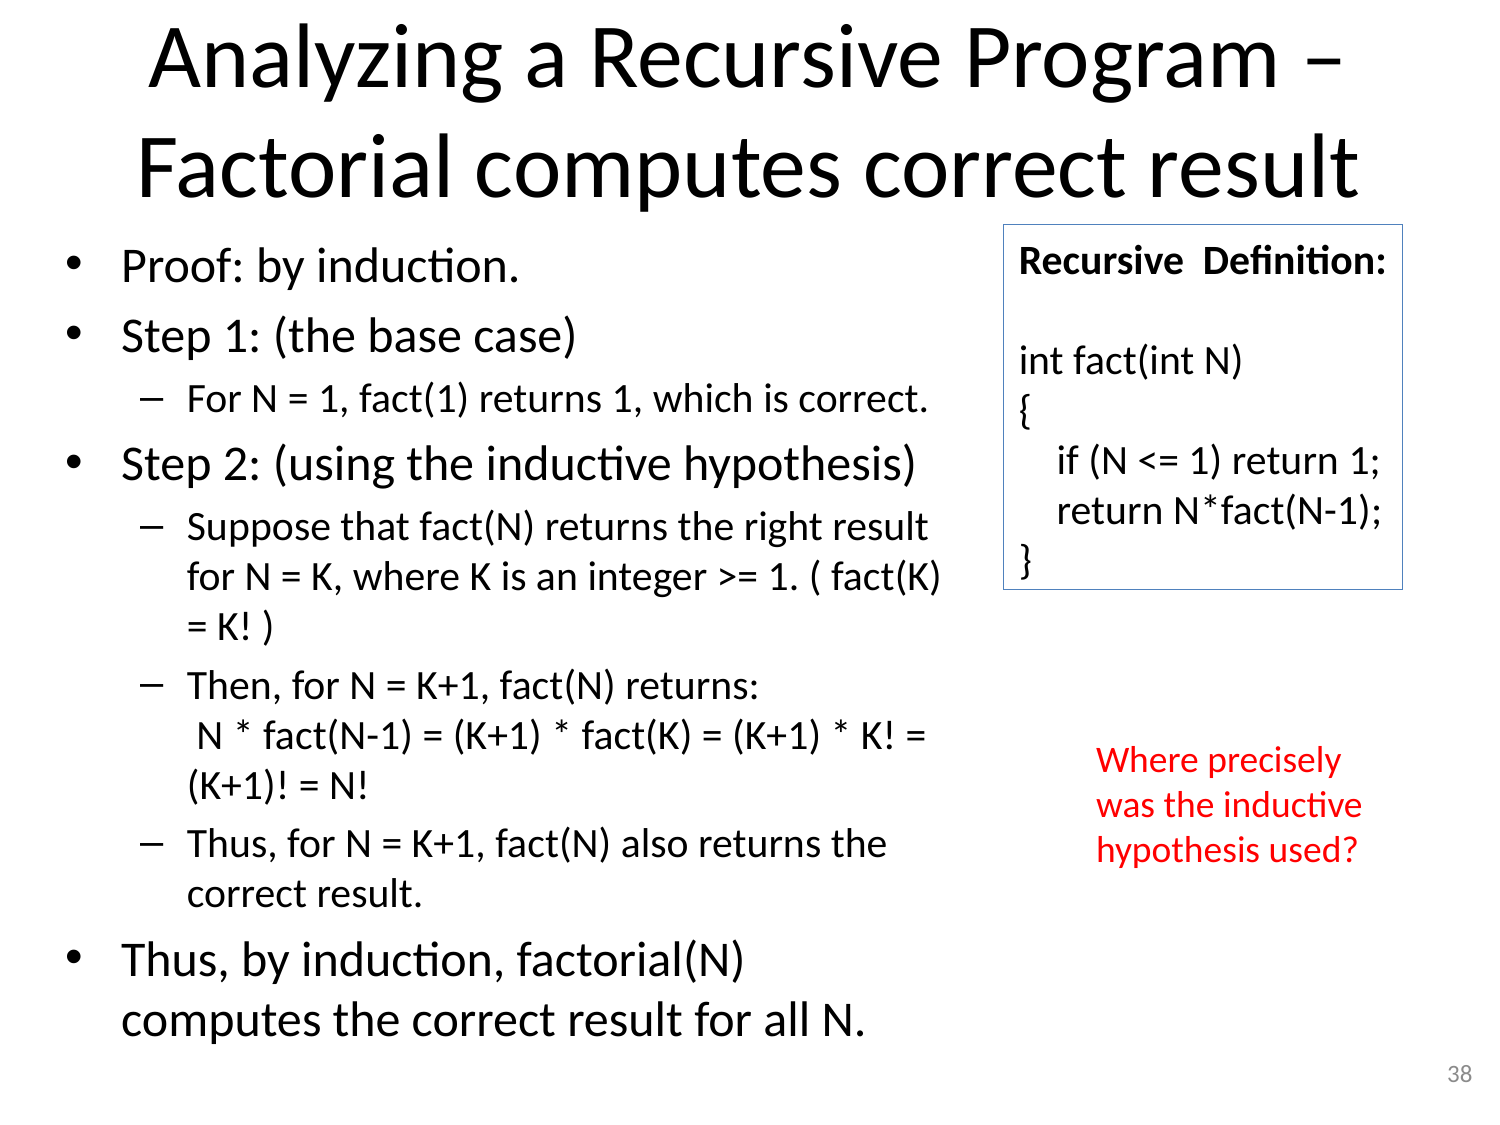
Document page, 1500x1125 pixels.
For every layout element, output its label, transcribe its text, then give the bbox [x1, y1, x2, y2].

text_box Recursive Definition: int fact(int N) { if (N <= 1) return 1; return N*fact(N-1); } [1003, 224, 1403, 590]
text_box Where precisely was the inductive hypothesis used? [1081, 728, 1413, 923]
list Proof: by induction. Step 1: (the base case) For N = 1, fact(1) returns 1, which is correct. Step 2: (using the inductive hypothesis) Suppose that fact(N) returns the right result for N = K, where K is an integer >= 1. ( fact(K) = K! ) Then, for N = K+1, fact(N) returns: N * fact(N-1) = (K+1) * fact(K) = (K+1) * K! = (K+1)! = N! Thus, for N = K+1, fact(N) also returns the correct result. Thus, by induction, factorial(N) computes the correct result for all N. [50, 224, 963, 1050]
slide_number 38 [1137, 1042, 1488, 1103]
title Analyzing a Recursive Program – Factorial computes correct result [24, 12, 1473, 200]
